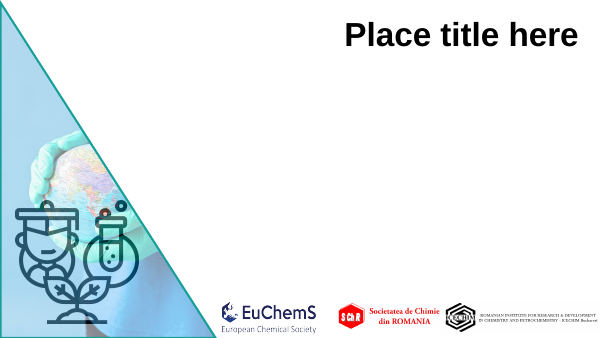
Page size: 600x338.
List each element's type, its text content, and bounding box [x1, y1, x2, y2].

text_box [0, 0, 217, 338]
text_box Place title here [150, 5, 594, 61]
picture [222, 302, 316, 334]
picture [15, 200, 165, 324]
picture [338, 302, 440, 329]
picture [441, 302, 600, 334]
